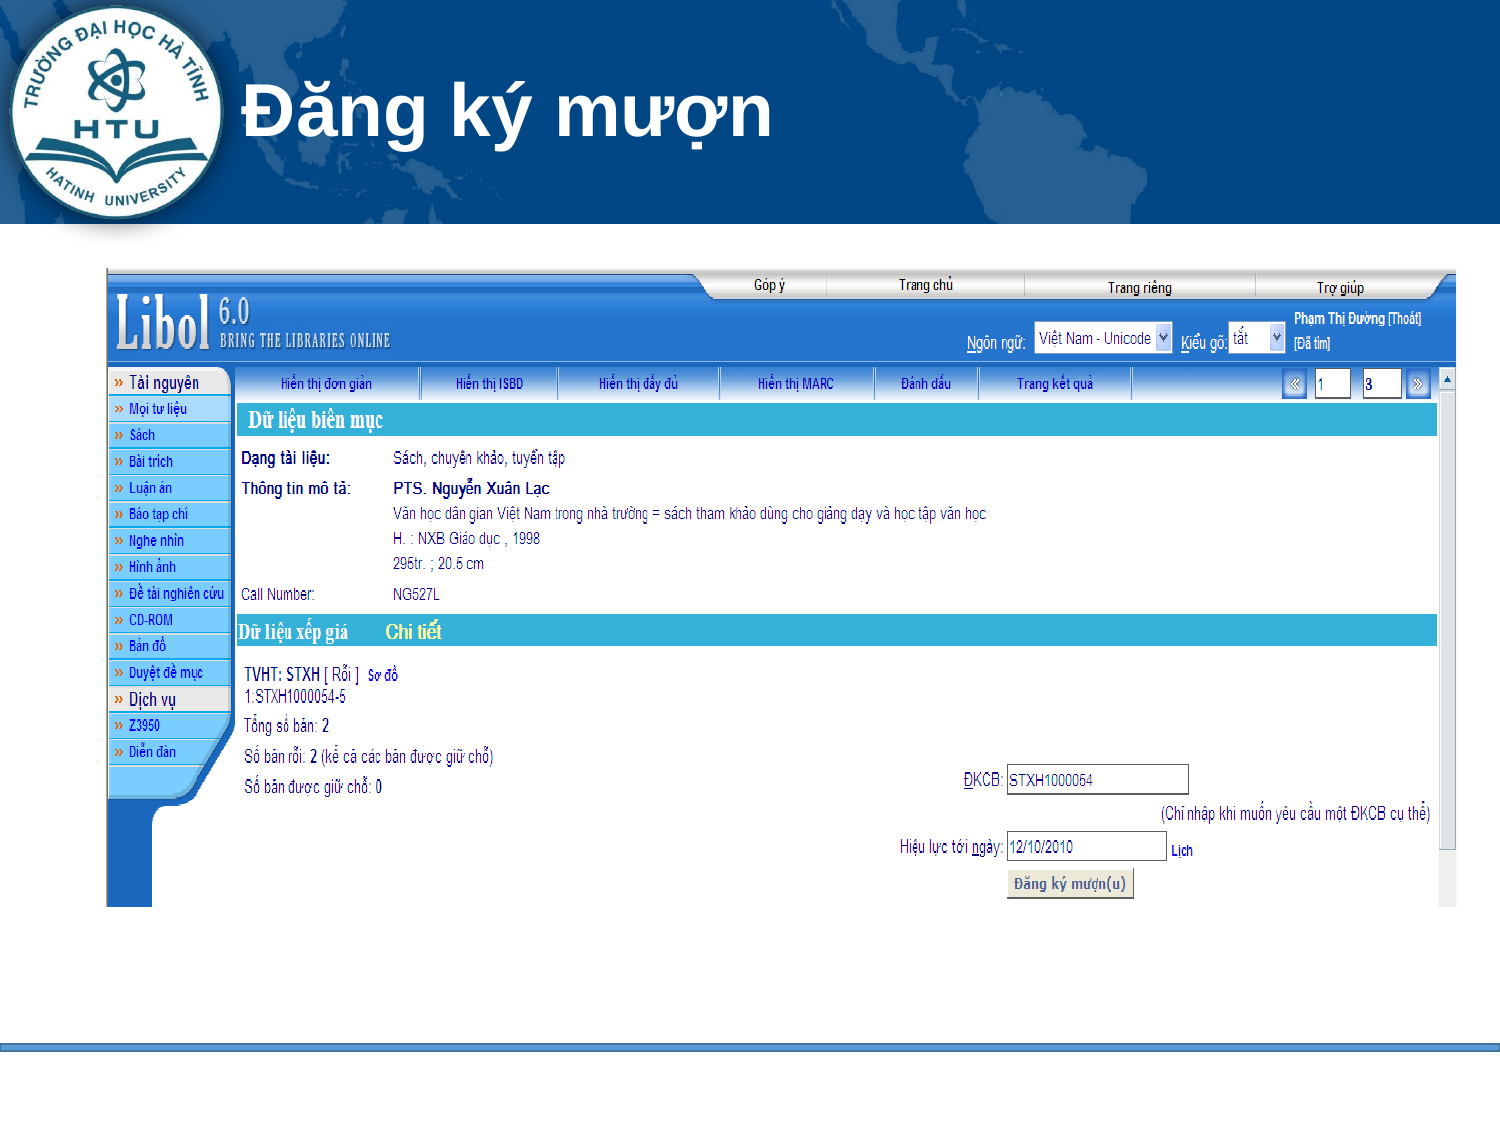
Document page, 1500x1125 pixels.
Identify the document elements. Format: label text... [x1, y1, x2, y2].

picture [0, 0, 1500, 224]
title Đăng ký mượn [246, 37, 1361, 188]
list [106, 268, 1482, 907]
